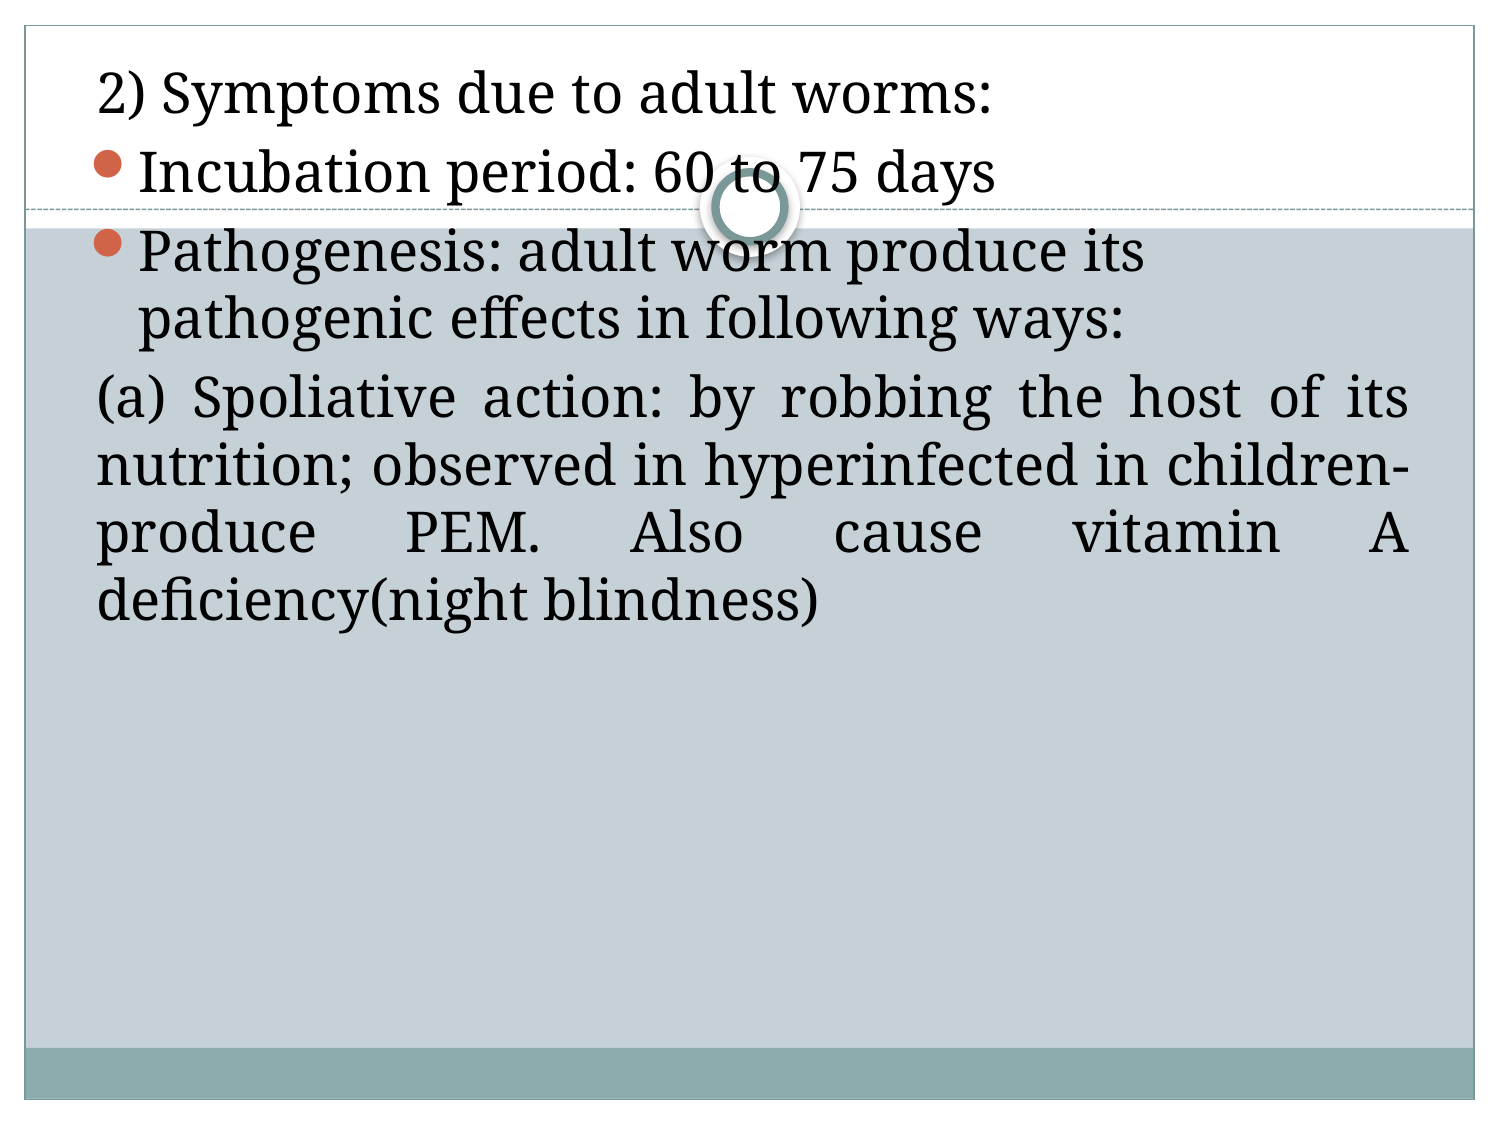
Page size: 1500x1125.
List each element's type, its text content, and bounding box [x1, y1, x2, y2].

list 2) Symptoms due to adult worms: Incubation period: 60 to 75 days Pathogenesis: adult worm produce its pathogenic effects in following ways: (a) Spoliative action: by robbing the host of its nutrition; observed in hyperinfected in children- produce PEM. Also cause vitamin A deficiency(night blindness) [75, 50, 1425, 938]
